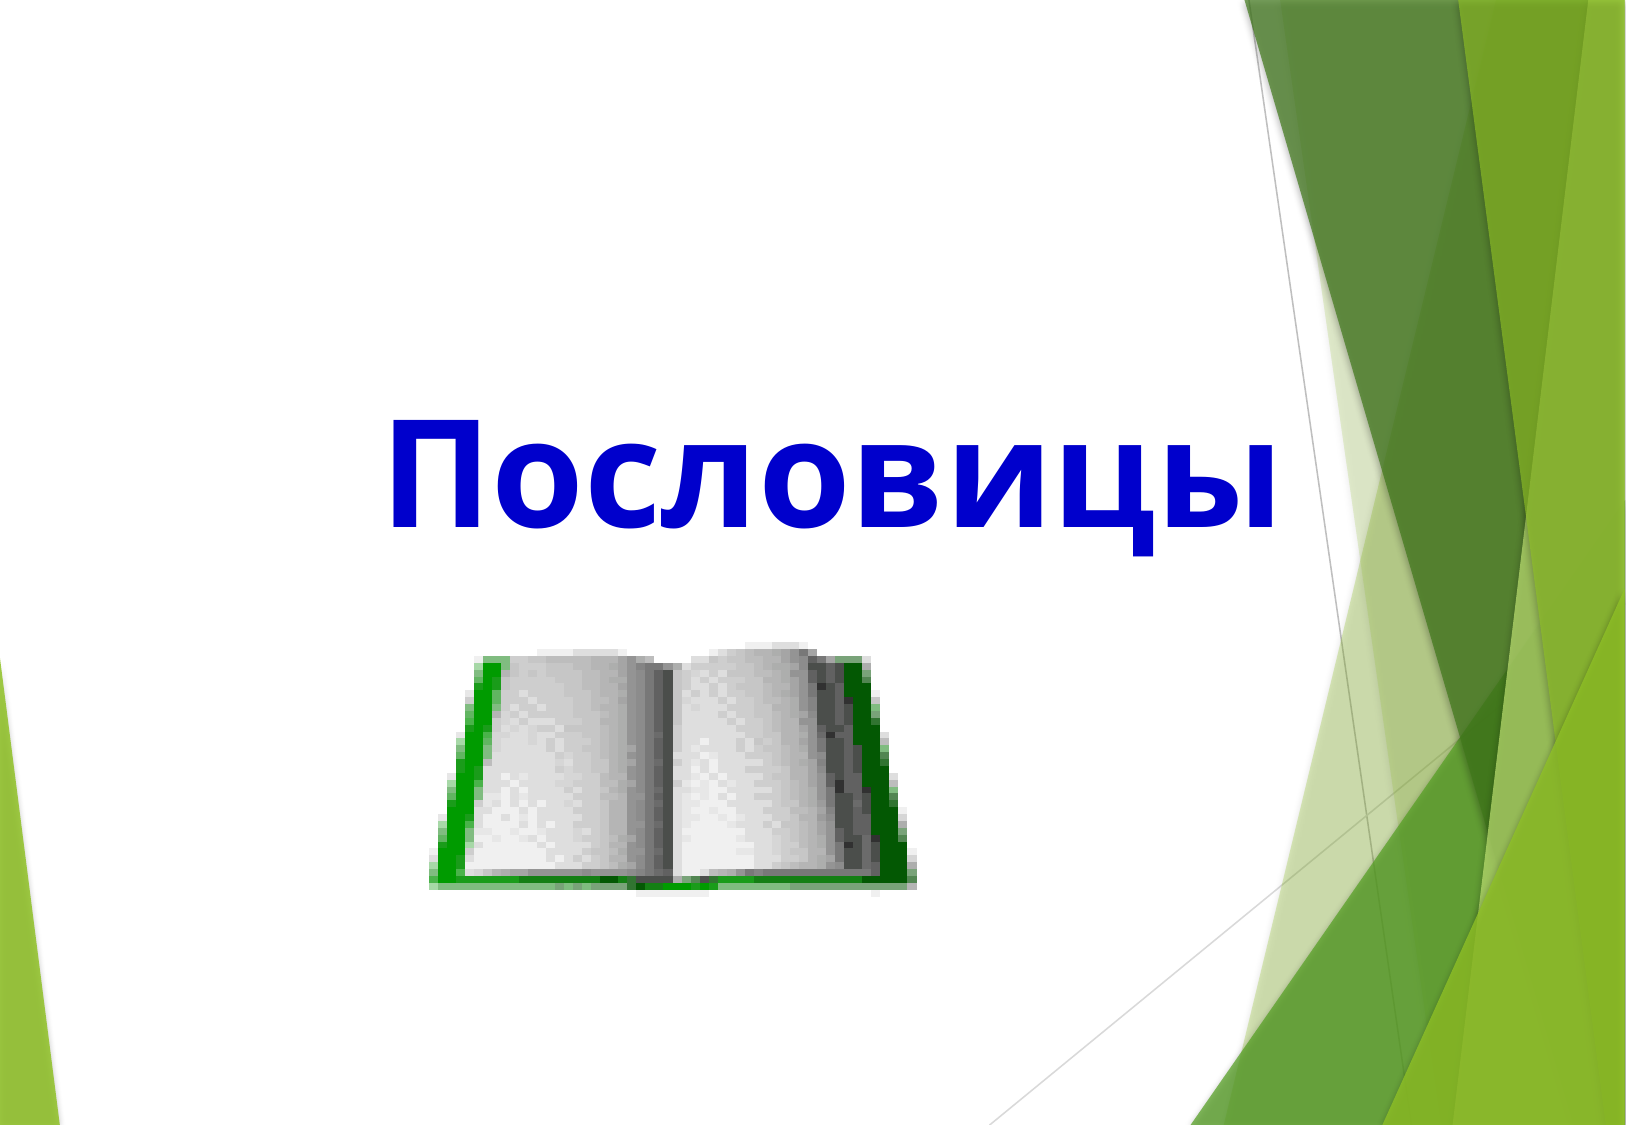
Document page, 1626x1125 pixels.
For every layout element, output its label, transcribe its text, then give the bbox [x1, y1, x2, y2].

picture [419, 566, 918, 898]
text_box Пословицы [0, 370, 1625, 566]
